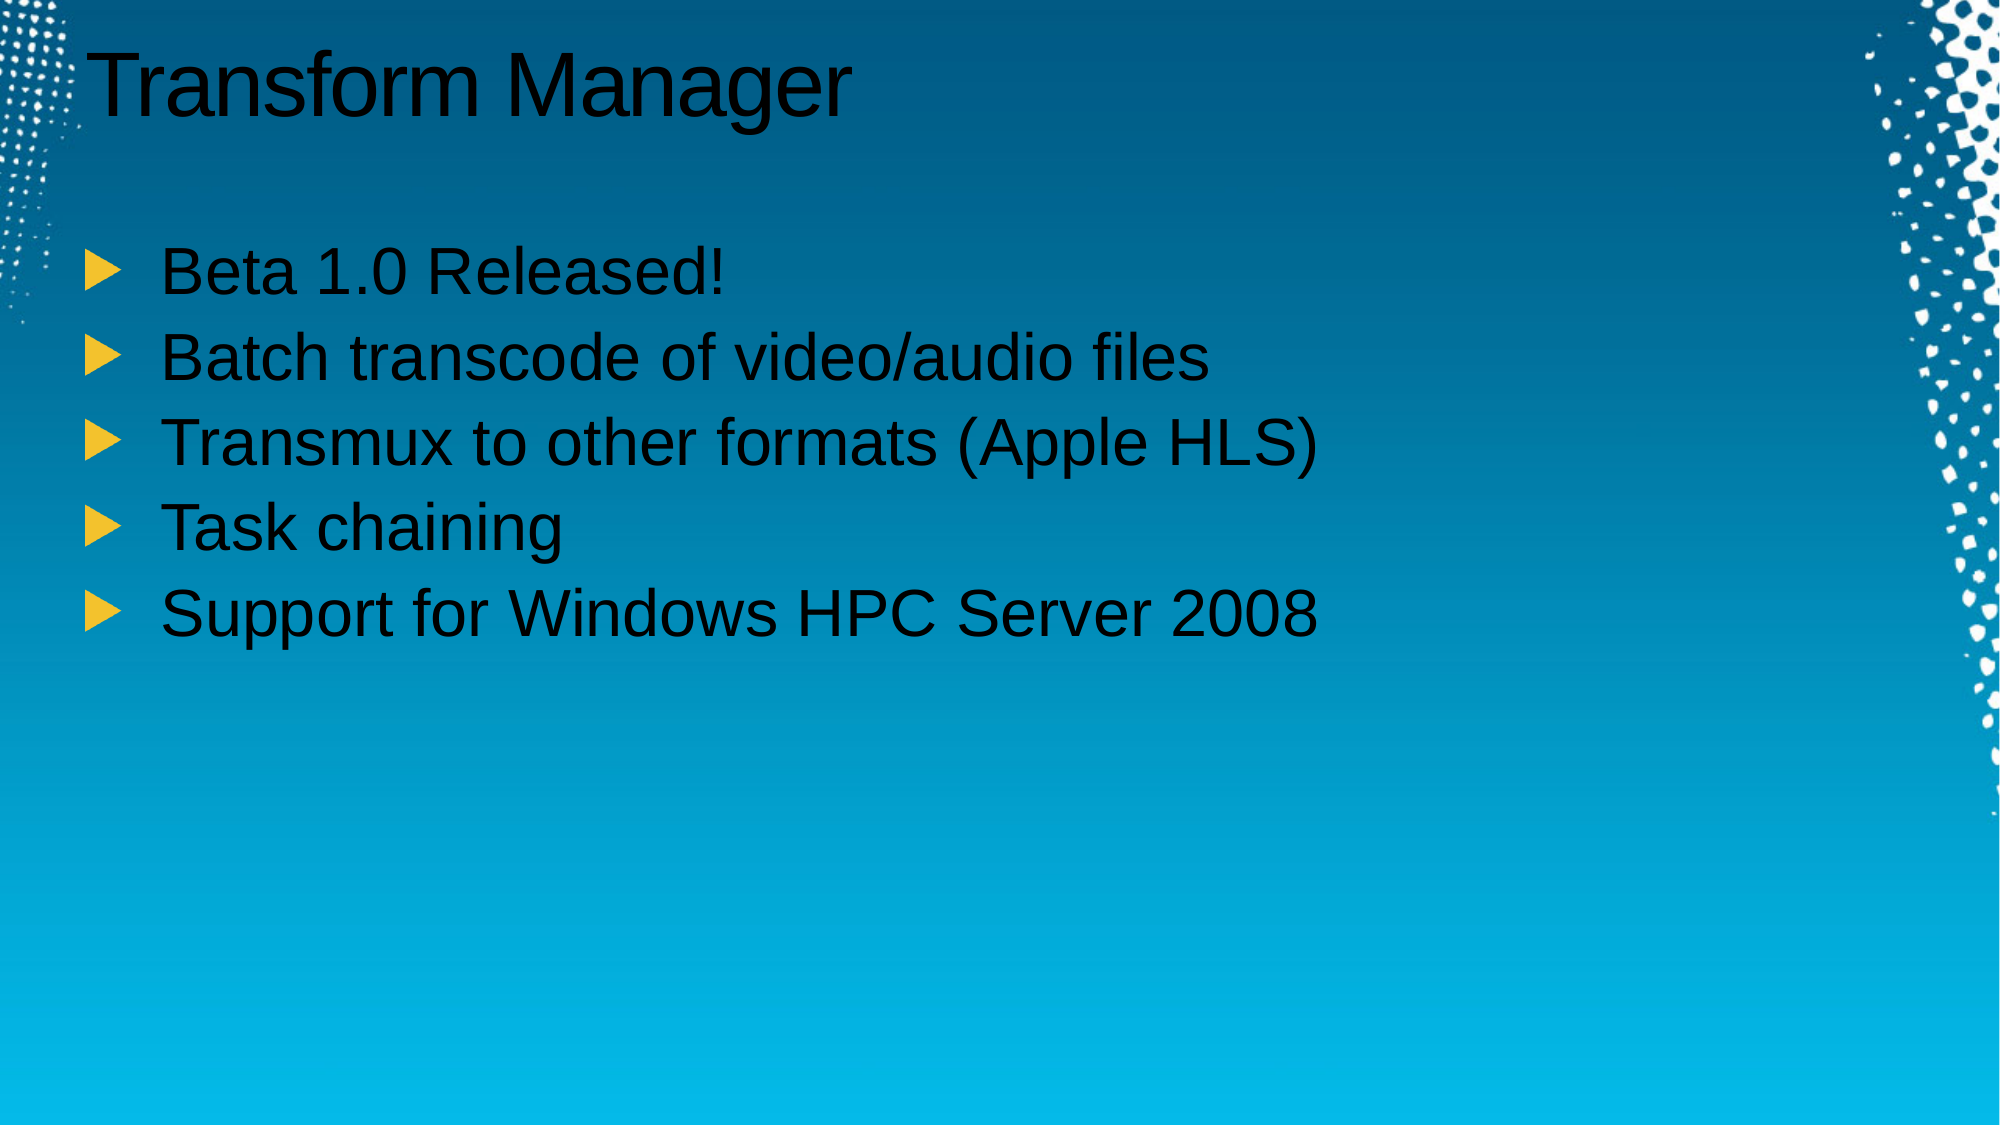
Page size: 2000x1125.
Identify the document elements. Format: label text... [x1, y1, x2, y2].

picture [0, 155, 5, 163]
picture [1248, 591, 1277, 635]
picture [1889, 152, 1901, 166]
picture [1960, 392, 1970, 403]
picture [45, 16, 55, 24]
picture [1043, 602, 1047, 635]
picture [1294, 610, 1307, 614]
picture [663, 601, 692, 635]
picture [86, 420, 119, 459]
list Beta 1.0 Released! Batch transcode of video/audio files Transmux to other formats (Apple HLS) Task chaining Support for Windows HPC Server 2008 [85, 237, 1914, 566]
picture [1957, 187, 1971, 200]
picture [17, 129, 23, 136]
picture [1941, 324, 1952, 332]
picture [34, 101, 43, 111]
picture [1991, 747, 2000, 765]
picture [359, 602, 363, 635]
picture [473, 602, 477, 635]
picture [1948, 413, 1958, 424]
picture [1958, 445, 1968, 460]
picture [1979, 657, 1995, 676]
picture [1982, 714, 1993, 729]
picture [41, 59, 48, 67]
picture [1136, 602, 1140, 635]
picture [1973, 368, 1982, 380]
picture [55, 62, 62, 69]
picture [377, 594, 392, 635]
picture [1286, 614, 1315, 635]
picture [257, 601, 275, 635]
picture [1969, 625, 1985, 642]
picture [1004, 601, 1033, 635]
picture [1935, 177, 1945, 189]
picture [1972, 312, 1985, 322]
picture [1970, 426, 1980, 436]
picture [86, 335, 119, 374]
picture [86, 250, 119, 289]
picture [1930, 291, 1941, 297]
picture [1974, 683, 1985, 694]
picture [165, 591, 200, 635]
picture [38, 74, 47, 80]
picture [47, 0, 57, 10]
picture [1993, 321, 2000, 339]
picture [1972, 570, 1986, 583]
picture [56, 47, 64, 55]
picture [0, 40, 9, 45]
picture [0, 24, 9, 33]
picture [13, 41, 25, 49]
picture [600, 601, 617, 635]
picture [31, 131, 37, 138]
picture [1952, 502, 1967, 516]
picture [1935, 431, 1946, 449]
picture [16, 143, 21, 151]
picture [1097, 601, 1126, 635]
picture [211, 602, 228, 635]
picture [1994, 382, 2000, 391]
picture [1955, 246, 1965, 256]
picture [1938, 122, 1950, 133]
picture [86, 506, 119, 545]
picture [284, 602, 289, 649]
picture [1984, 349, 1992, 357]
picture [1935, 0, 2000, 306]
picture [1935, 379, 1948, 391]
picture [1955, 557, 1965, 573]
picture [1963, 535, 1977, 550]
picture [1988, 691, 2000, 709]
picture [1963, 589, 1976, 607]
picture [626, 601, 645, 635]
picture [1922, 200, 1934, 207]
picture [1942, 465, 1958, 483]
picture [1911, 223, 1918, 230]
picture [86, 591, 119, 630]
picture [1926, 344, 1939, 358]
picture [1925, 87, 1941, 99]
picture [1915, 109, 1924, 119]
picture [11, 55, 21, 64]
picture [1211, 591, 1240, 635]
picture [1921, 0, 1934, 8]
picture [33, 0, 42, 10]
picture [1925, 141, 1935, 155]
picture [1992, 438, 2000, 448]
picture [320, 601, 349, 635]
title Transform Manager [85, 37, 1914, 138]
picture [1898, 188, 1912, 198]
picture [6, 97, 12, 105]
picture [1287, 591, 1314, 610]
picture [852, 591, 885, 635]
picture [3, 10, 11, 18]
picture [24, 72, 32, 79]
picture [648, 589, 653, 635]
picture [803, 591, 837, 635]
picture [1920, 257, 1932, 264]
picture [1963, 278, 1976, 291]
picture [18, 0, 29, 6]
picture [29, 27, 38, 38]
picture [1981, 604, 2000, 620]
picture [894, 591, 932, 635]
picture [1950, 359, 1960, 366]
picture [9, 84, 15, 91]
picture [1968, 481, 1978, 492]
picture [33, 88, 42, 97]
picture [26, 57, 34, 68]
picture [1175, 591, 1202, 635]
picture [1990, 492, 2000, 505]
picture [10, 69, 17, 78]
picture [30, 14, 40, 23]
picture [1061, 602, 1090, 635]
picture [1963, 335, 1972, 344]
picture [1932, 235, 1943, 241]
picture [1980, 460, 1987, 469]
picture [1991, 637, 2000, 652]
picture [1914, 164, 1923, 177]
picture [1983, 404, 1992, 414]
picture [749, 602, 775, 635]
picture [591, 602, 595, 635]
picture [42, 31, 53, 39]
picture [1978, 517, 1987, 527]
picture [1946, 525, 1956, 533]
picture [1988, 547, 2000, 561]
picture [1919, 367, 1930, 378]
picture [1914, 308, 1929, 326]
picture [1995, 582, 2000, 595]
picture [1892, 212, 1902, 216]
picture [510, 591, 569, 635]
picture [58, 32, 66, 41]
picture [1929, 27, 1945, 45]
picture [1914, 274, 1920, 291]
picture [434, 601, 463, 635]
picture [231, 602, 236, 635]
picture [18, 13, 26, 19]
picture [414, 589, 429, 635]
picture [961, 591, 996, 635]
picture [293, 601, 311, 635]
picture [54, 76, 60, 83]
picture [28, 42, 36, 53]
picture [1953, 301, 1962, 312]
picture [16, 22, 23, 34]
picture [698, 602, 742, 635]
picture [1942, 269, 1953, 276]
picture [1928, 399, 1939, 415]
picture [248, 602, 253, 649]
picture [33, 116, 40, 124]
picture [1946, 155, 1961, 167]
picture [43, 42, 49, 53]
picture [1945, 213, 1955, 220]
